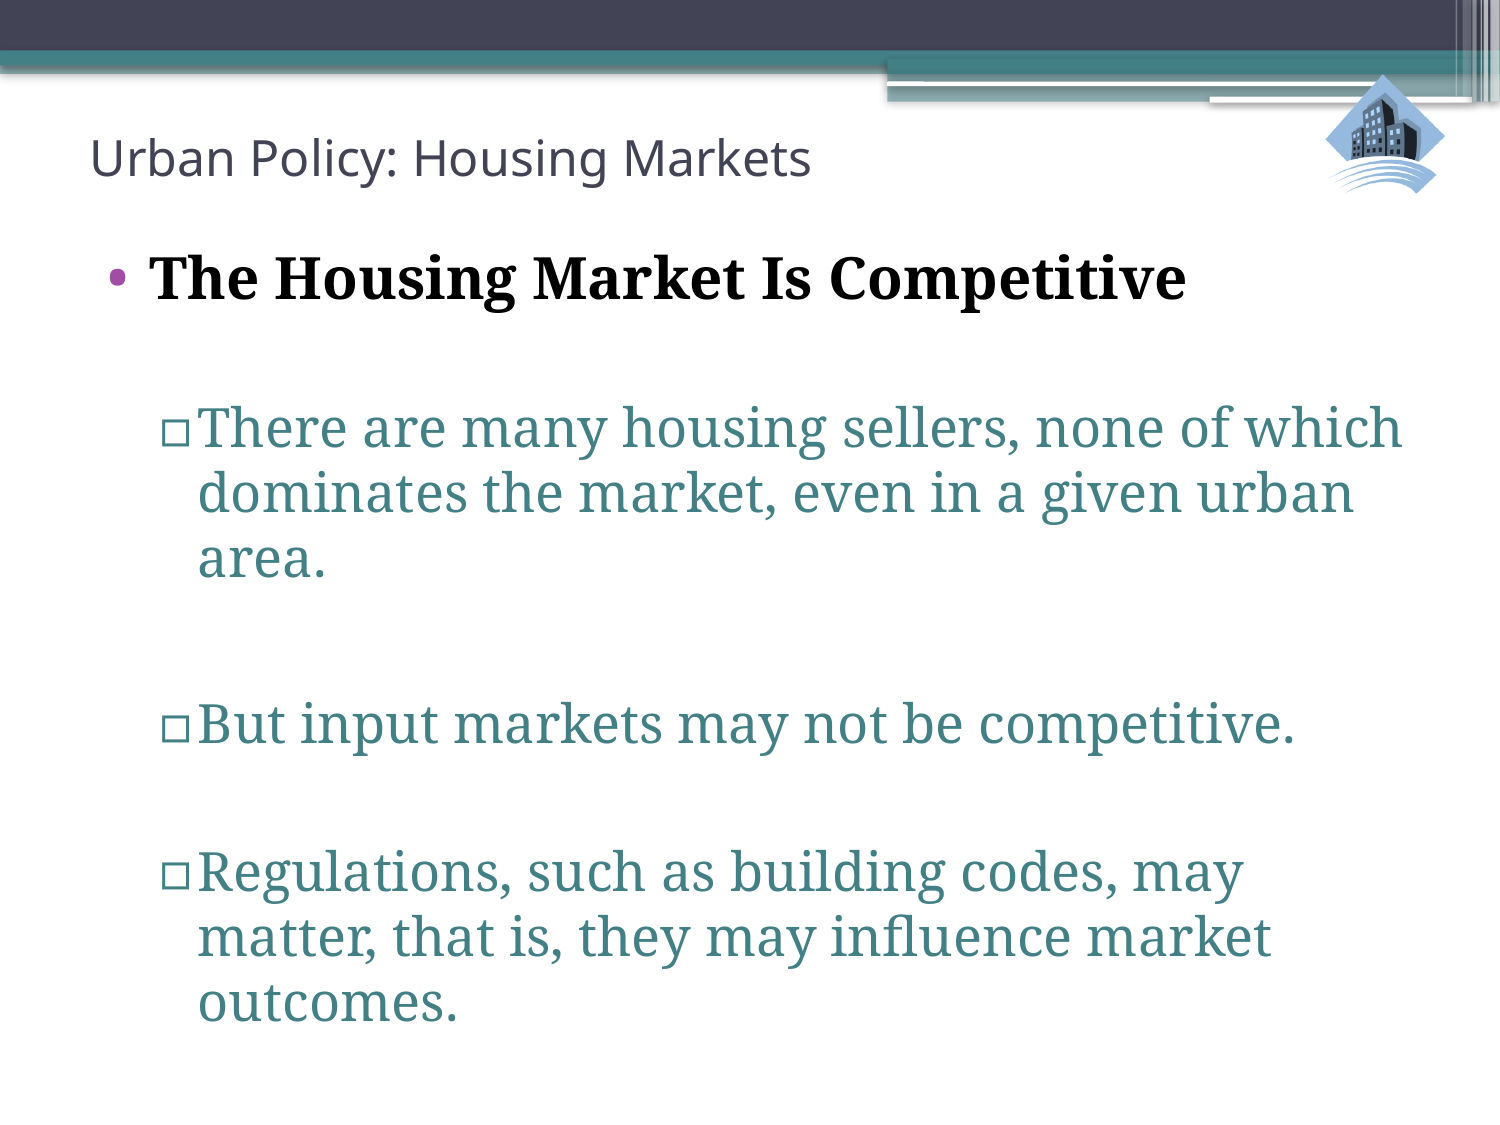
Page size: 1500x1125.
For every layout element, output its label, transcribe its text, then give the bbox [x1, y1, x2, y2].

picture [1324, 74, 1445, 194]
list The Housing Market Is Competitive There are many housing sellers, none of which dominates the market, even in a given urban area. But input markets may not be competitive. Regulations, such as building codes, may matter, that is, they may influence market outcomes. [75, 233, 1425, 1113]
title Urban Policy: Housing Markets [75, 112, 1319, 200]
